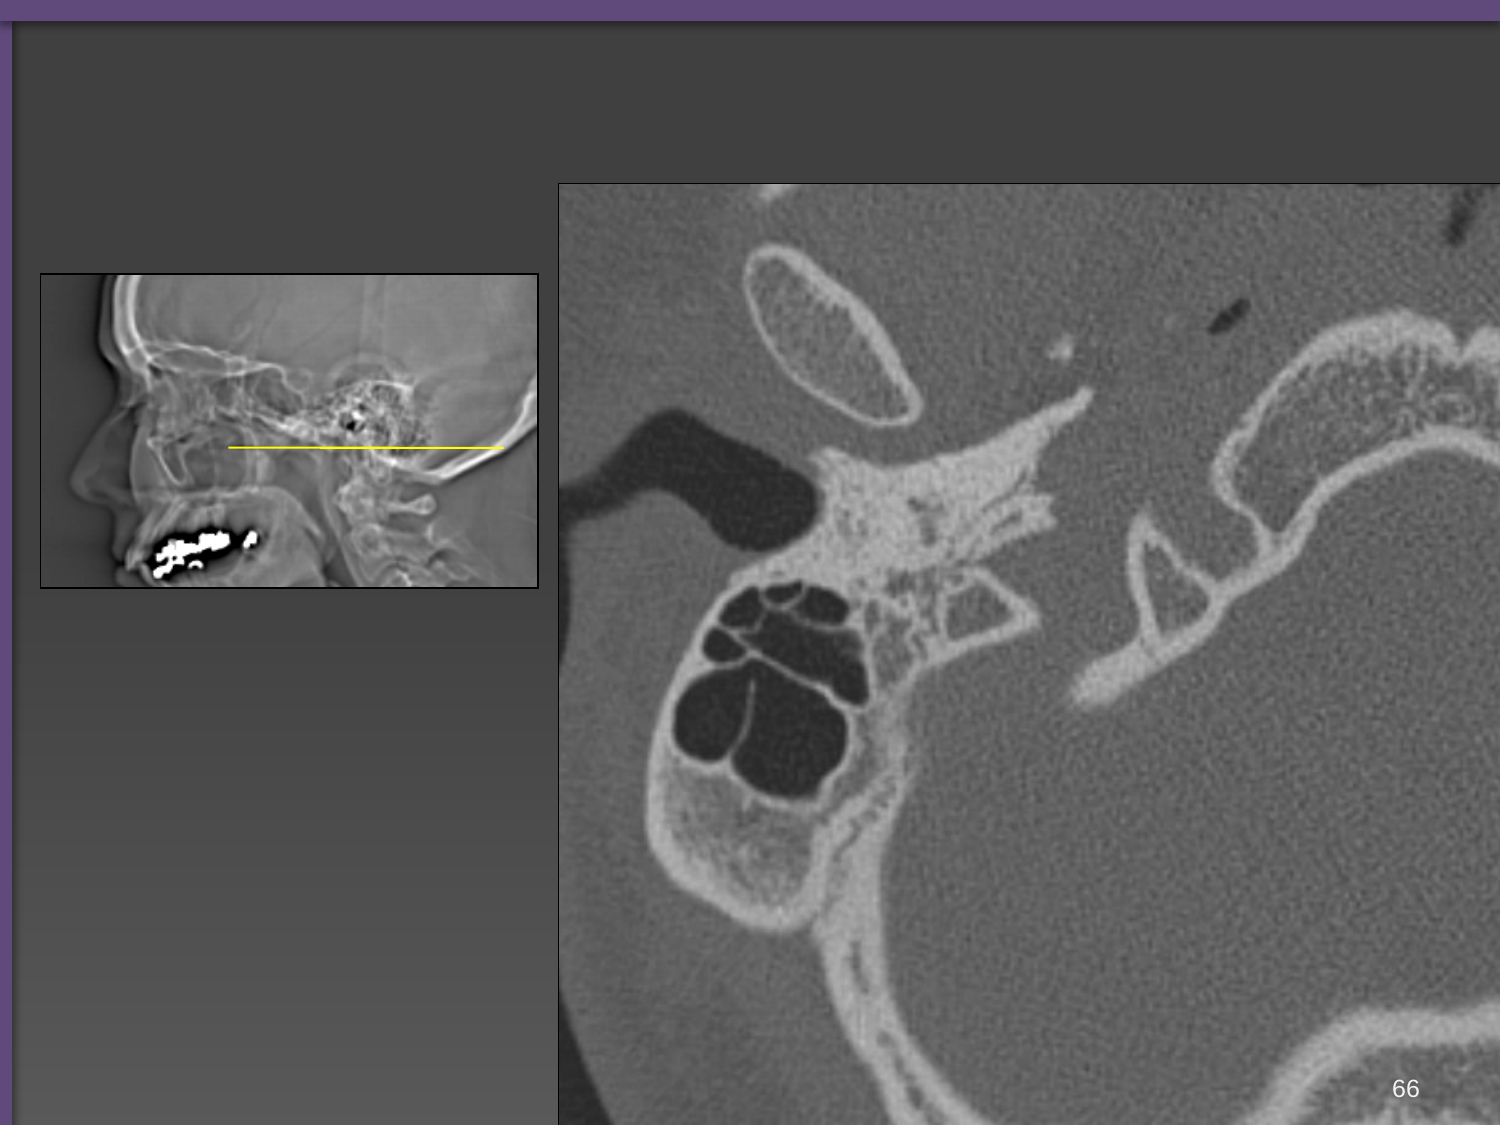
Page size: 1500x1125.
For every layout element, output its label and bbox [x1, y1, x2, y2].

text_box [40, 274, 538, 588]
picture [559, 184, 1500, 1125]
